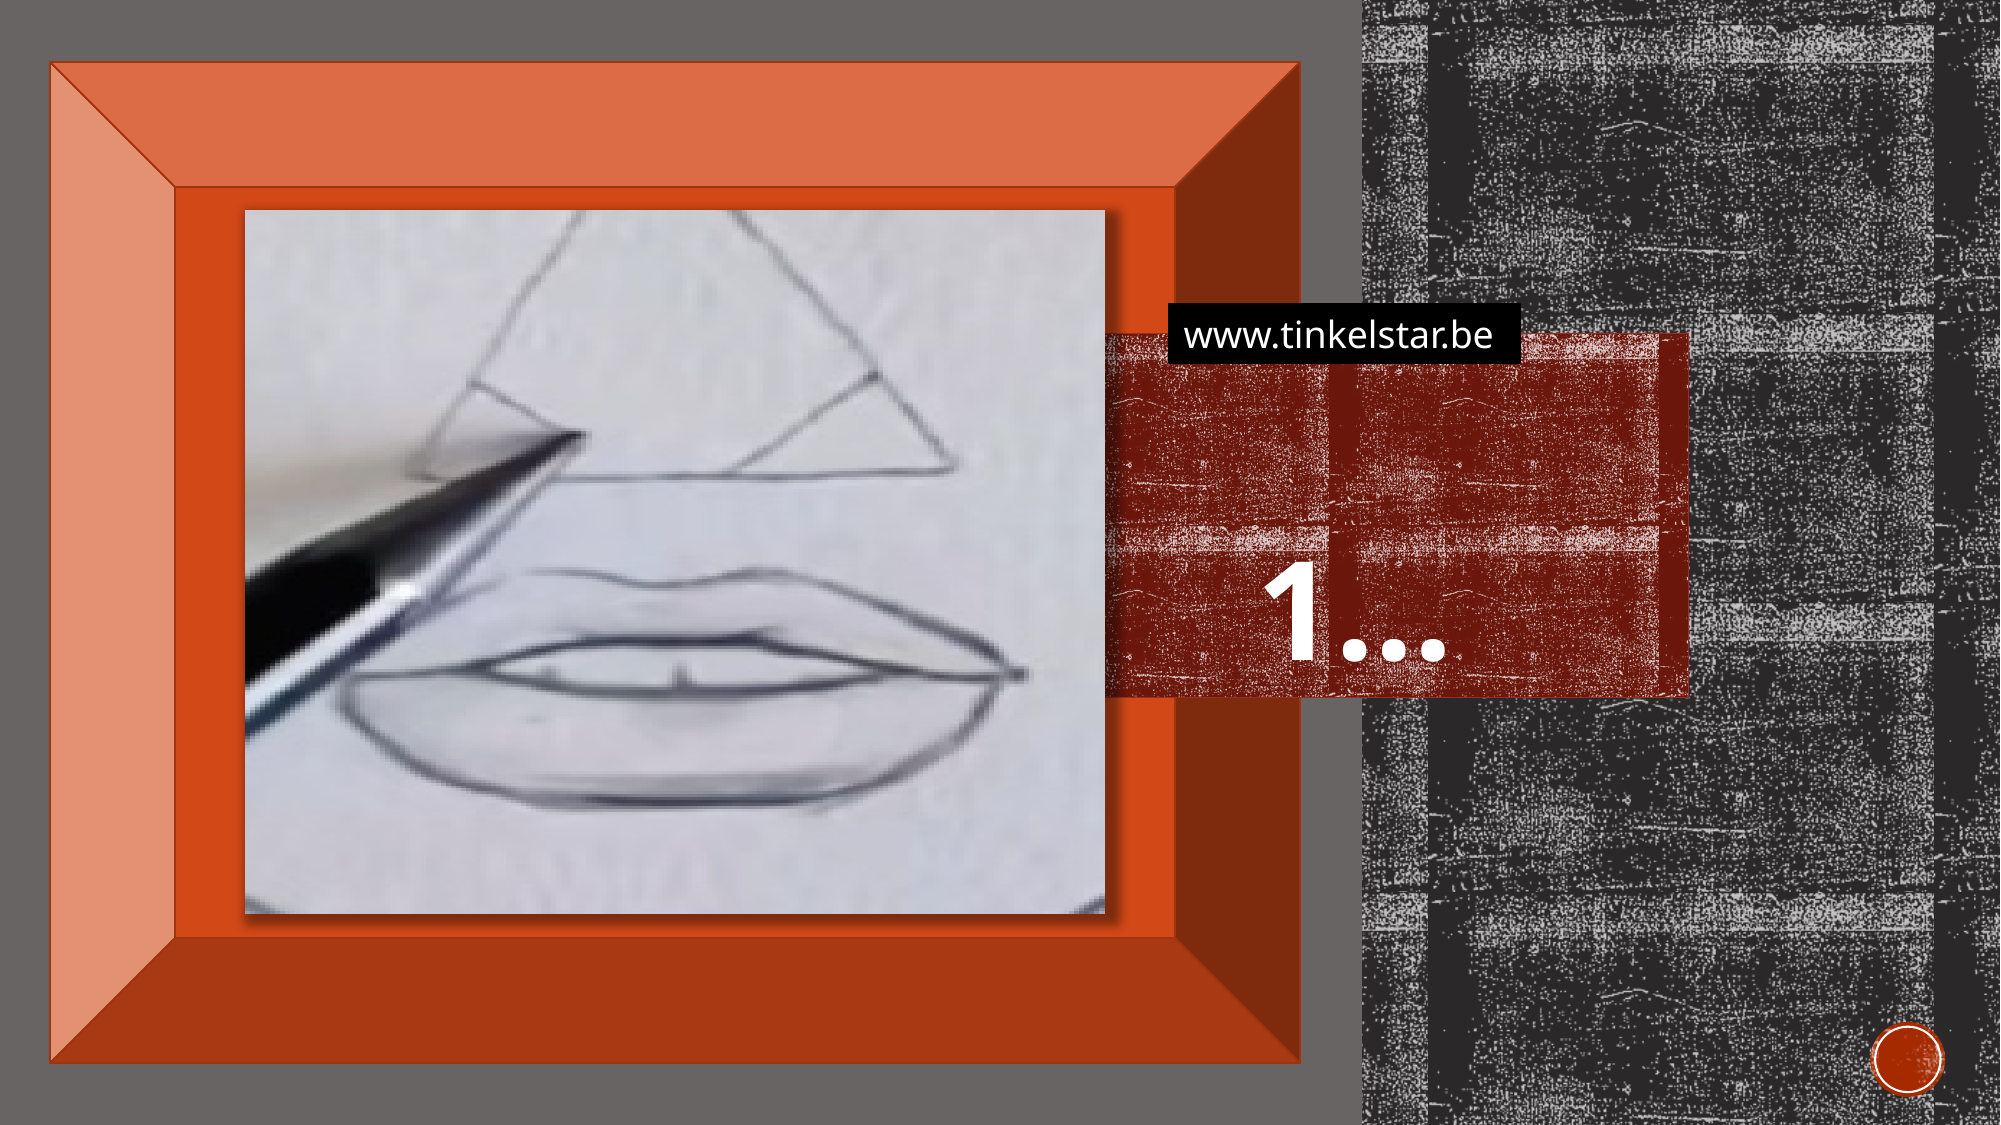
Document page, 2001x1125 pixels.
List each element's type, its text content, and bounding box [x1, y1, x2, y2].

title 1… [1127, 333, 1689, 698]
text_box www.tinkelstar.be [1168, 303, 1521, 364]
text_box [49, 61, 1301, 1064]
picture [245, 210, 1105, 914]
